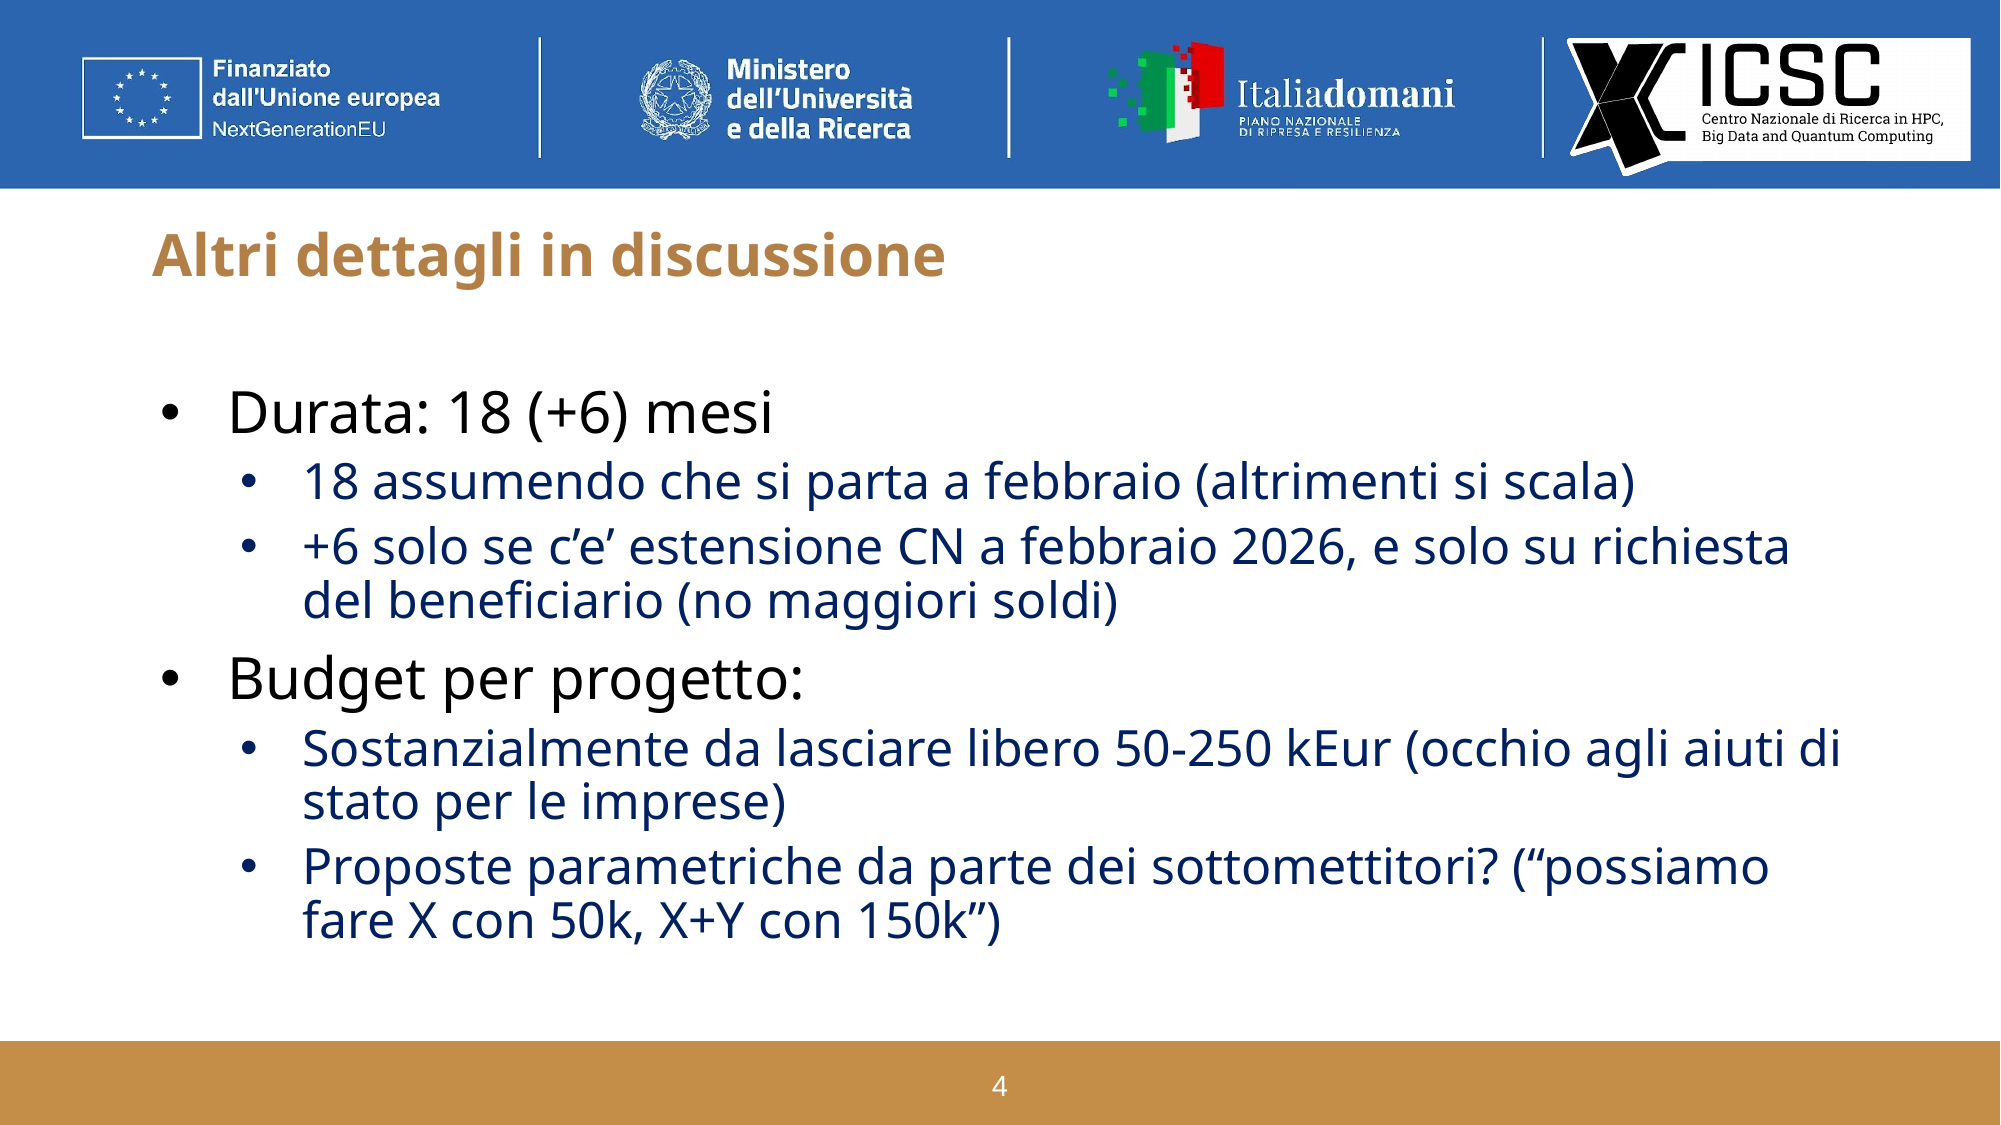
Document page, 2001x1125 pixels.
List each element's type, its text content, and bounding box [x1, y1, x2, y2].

title Altri dettagli in discussione [137, 219, 1863, 348]
picture [0, 1041, 2000, 1125]
slide_number ‹#› [774, 1054, 1225, 1115]
picture [0, 0, 2000, 196]
list Durata: 18 (+6) mesi 18 assumendo che si parta a febbraio (altrimenti si scala) +6 solo se c’e’ estensione CN a febbraio 2026, e solo su richiesta del beneficiario (no maggiori soldi) Budget per progetto: Sostanzialmente da lasciare libero 50-250 kEur (occhio agli aiuti di stato per le imprese) Proposte parametriche da parte dei sottomettitori? (“possiamo fare X con 50k, X+Y con 150k”) [137, 375, 1863, 1014]
